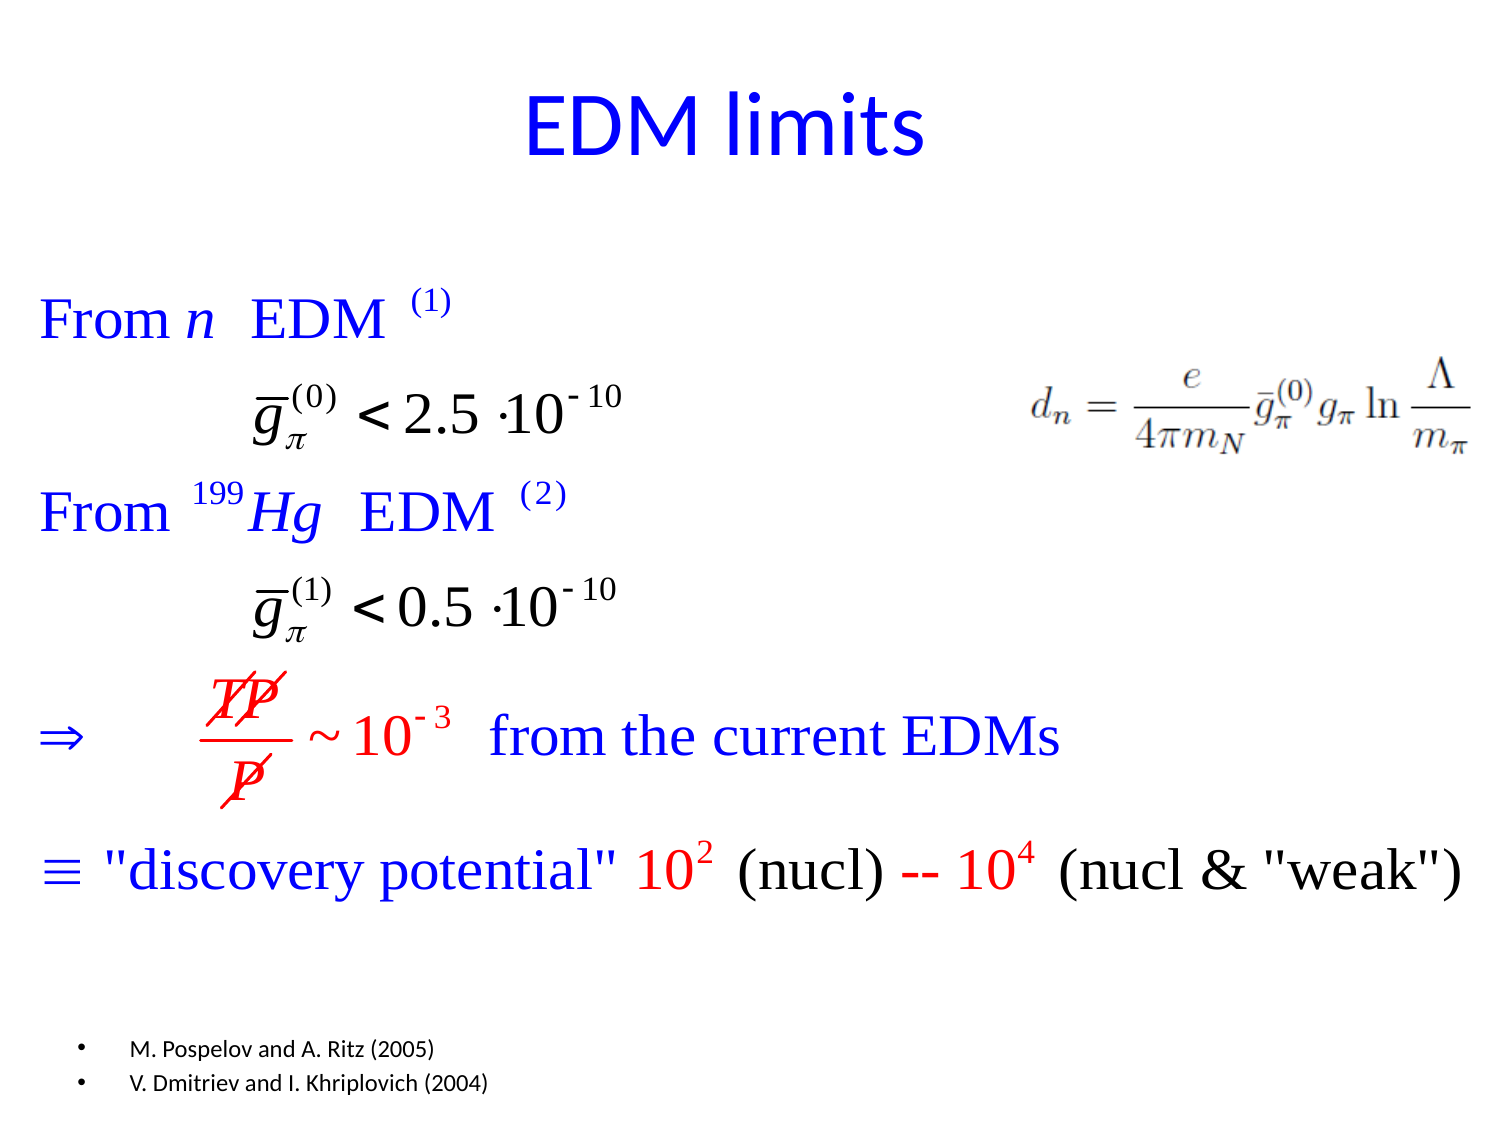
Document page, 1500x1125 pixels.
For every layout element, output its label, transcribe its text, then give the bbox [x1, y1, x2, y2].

list M. Pospelov and A. Ritz (2005) V. Dmitriev and I. Khriplovich (2004) [62, 1025, 1375, 1105]
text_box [28, 274, 1474, 914]
title EDM limits [50, 24, 1400, 213]
